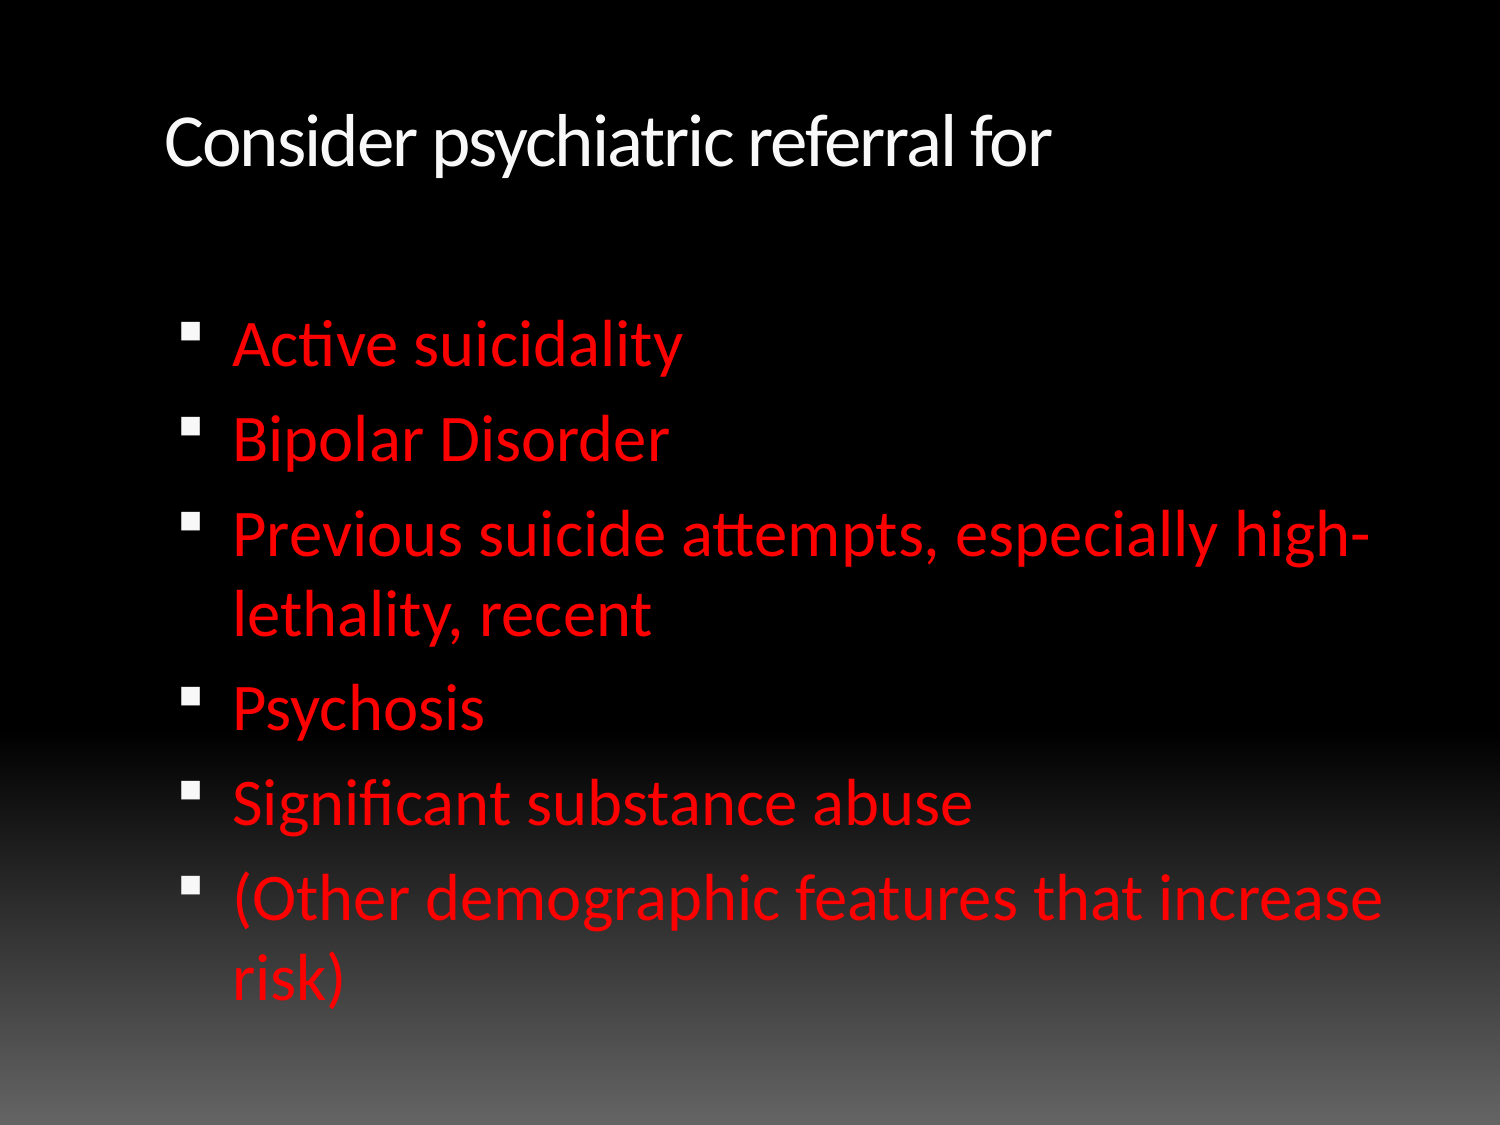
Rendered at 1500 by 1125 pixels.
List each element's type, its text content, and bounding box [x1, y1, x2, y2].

list Active suicidality Bipolar Disorder Previous suicide attempts, especially high-lethality, recent Psychosis Significant substance abuse (Other demographic features that increase risk) [150, 292, 1425, 1043]
title Consider psychiatric referral for [150, 83, 1425, 234]
